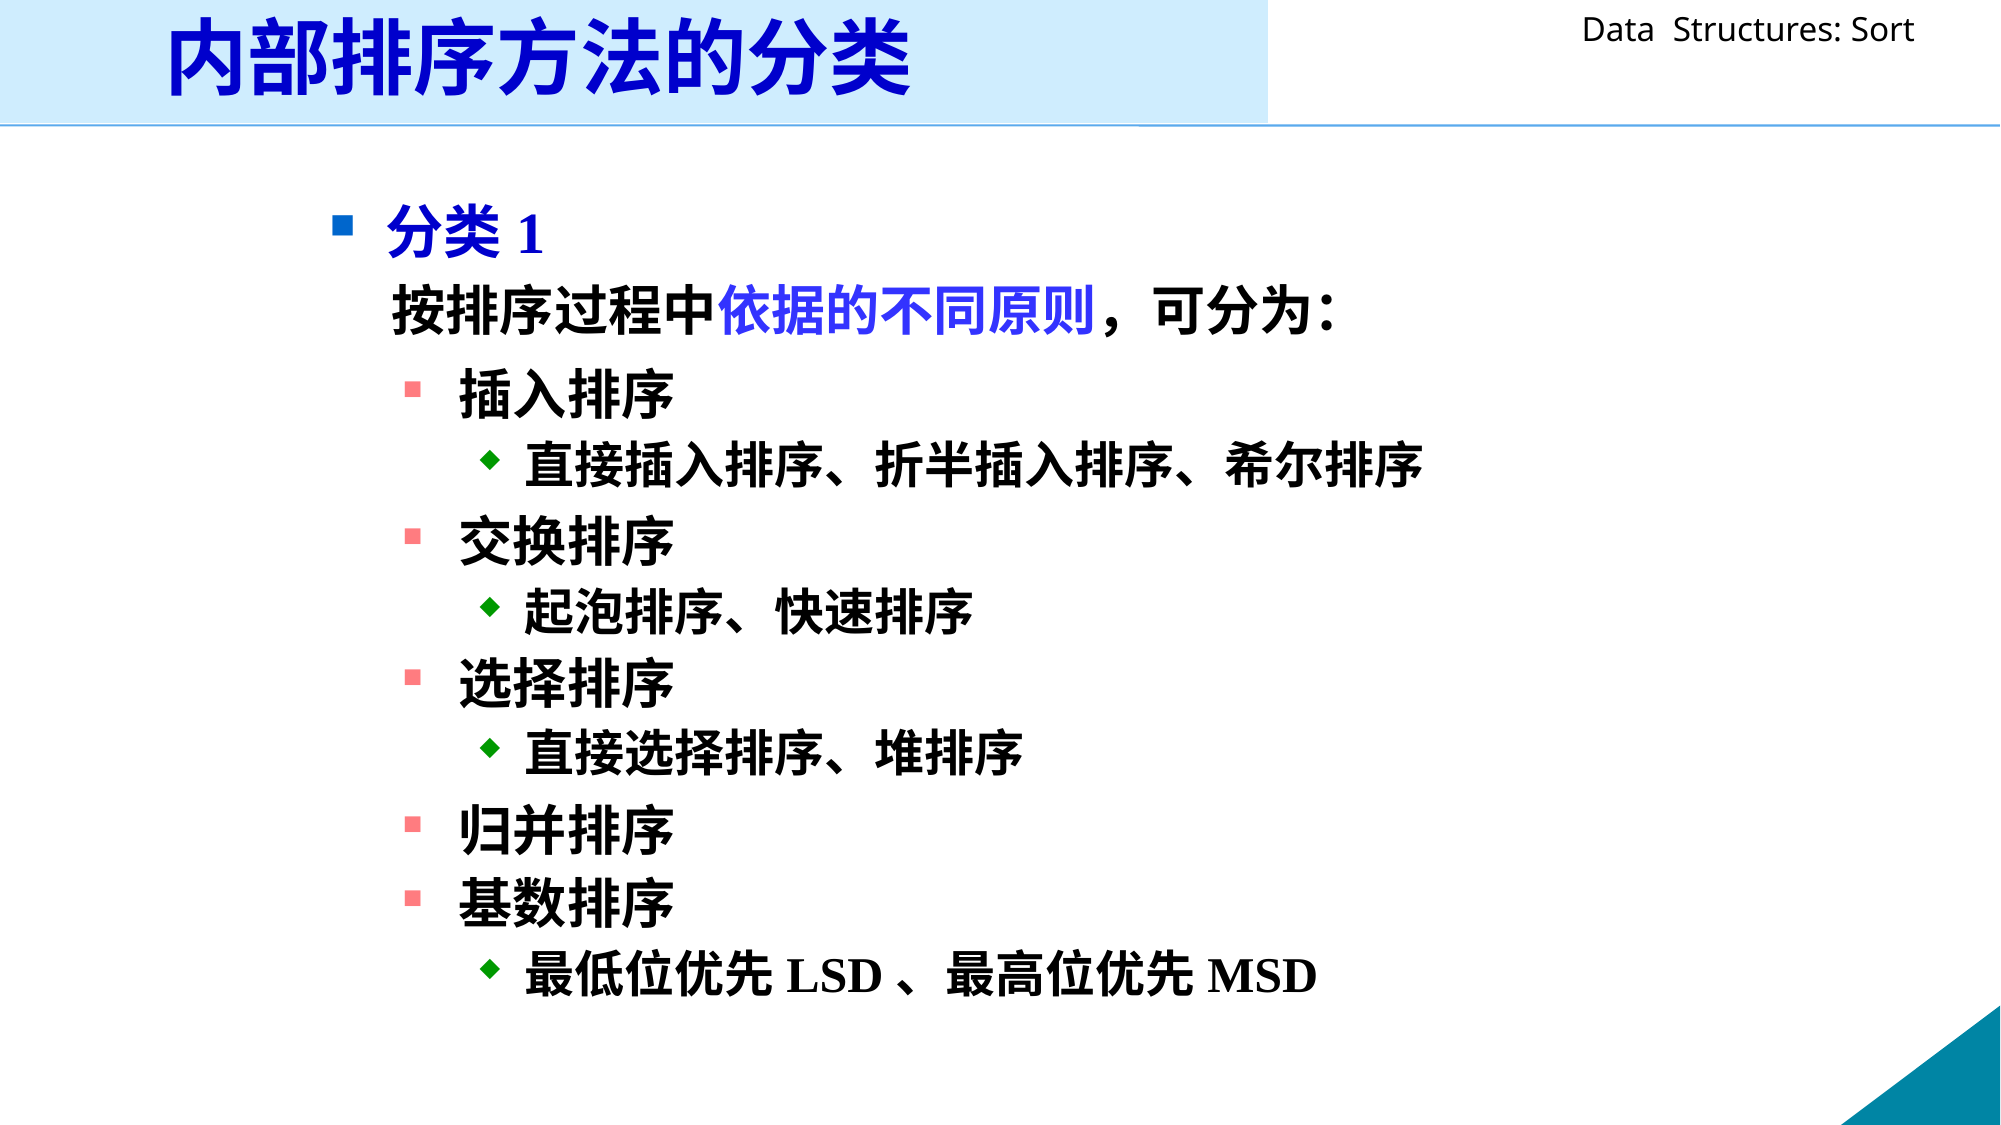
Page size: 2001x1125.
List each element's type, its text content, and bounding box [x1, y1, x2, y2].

text_box 分类1 按排序过程中依据的不同原则，可分为： [314, 184, 1650, 480]
text_box 内部排序方法的分类 [149, 7, 965, 102]
text_box 插入排序 直接插入排序、折半插入排序、希尔排序 交换排序 起泡排序、快速排序 选择排序 直接选择排序、堆排序 归并排序 基数排序 最低位优先LSD、最高位优先MSD [387, 349, 1632, 1035]
